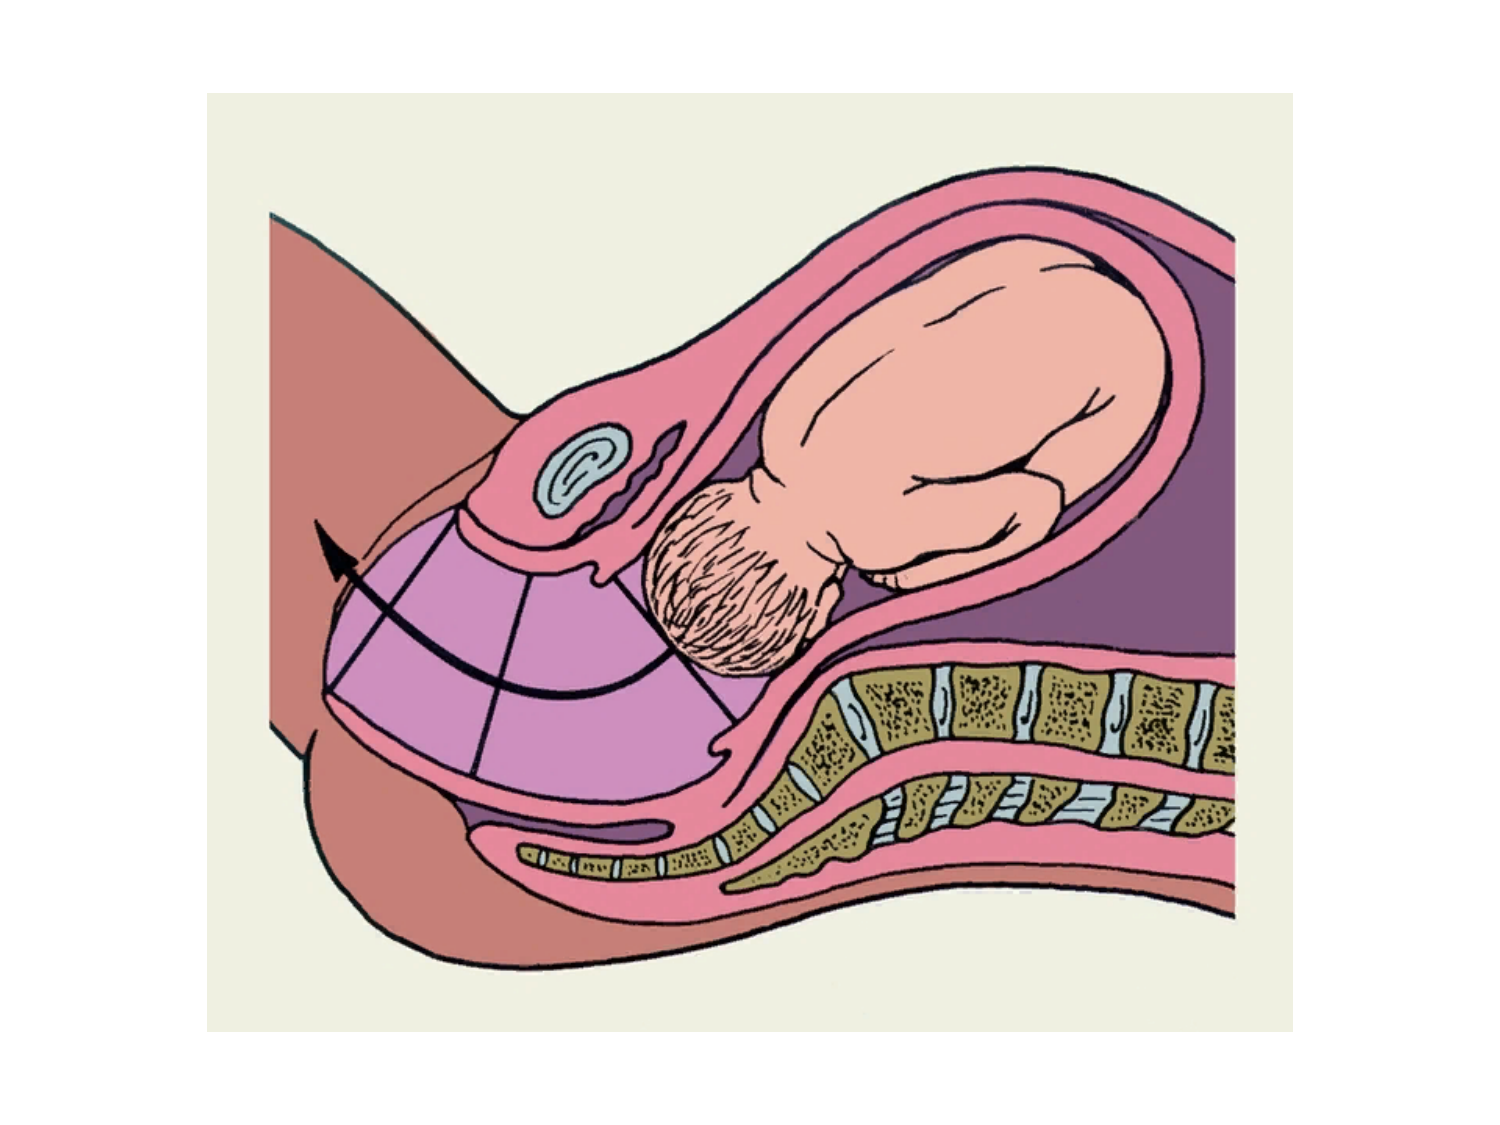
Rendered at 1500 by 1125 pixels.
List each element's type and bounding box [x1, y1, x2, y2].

picture [206, 93, 1294, 1032]
